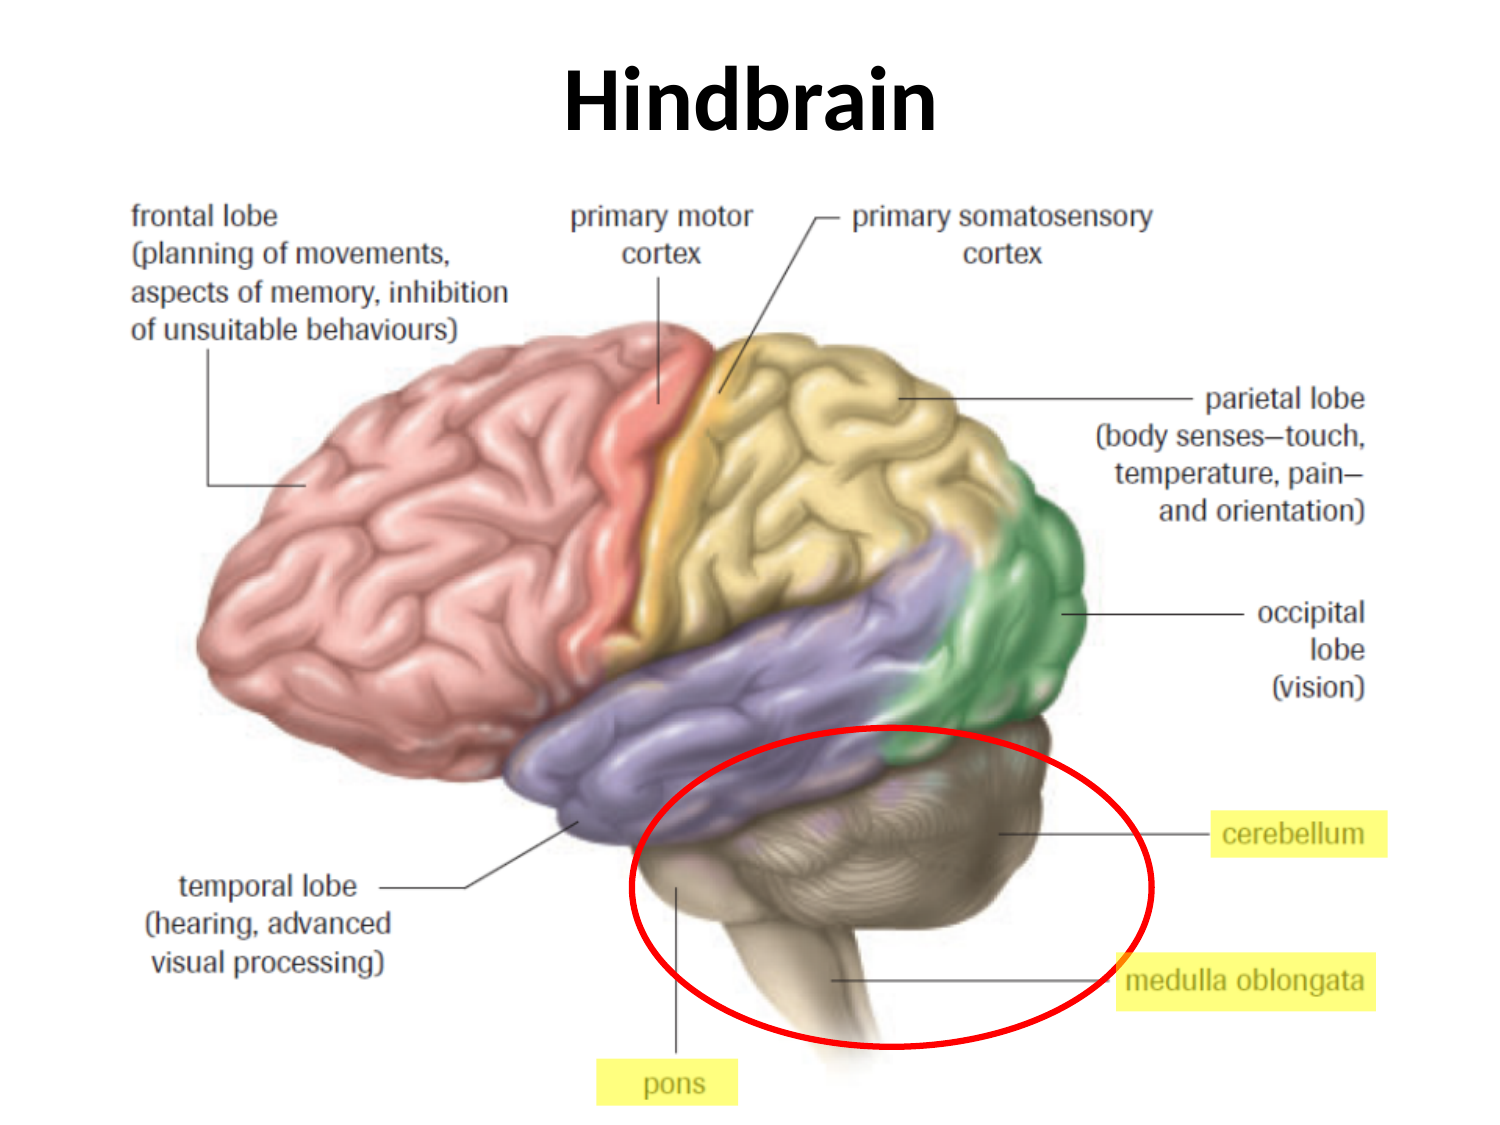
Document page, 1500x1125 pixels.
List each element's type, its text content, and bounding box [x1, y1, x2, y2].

picture [100, 145, 1401, 1125]
title Hindbrain [76, 0, 1427, 188]
